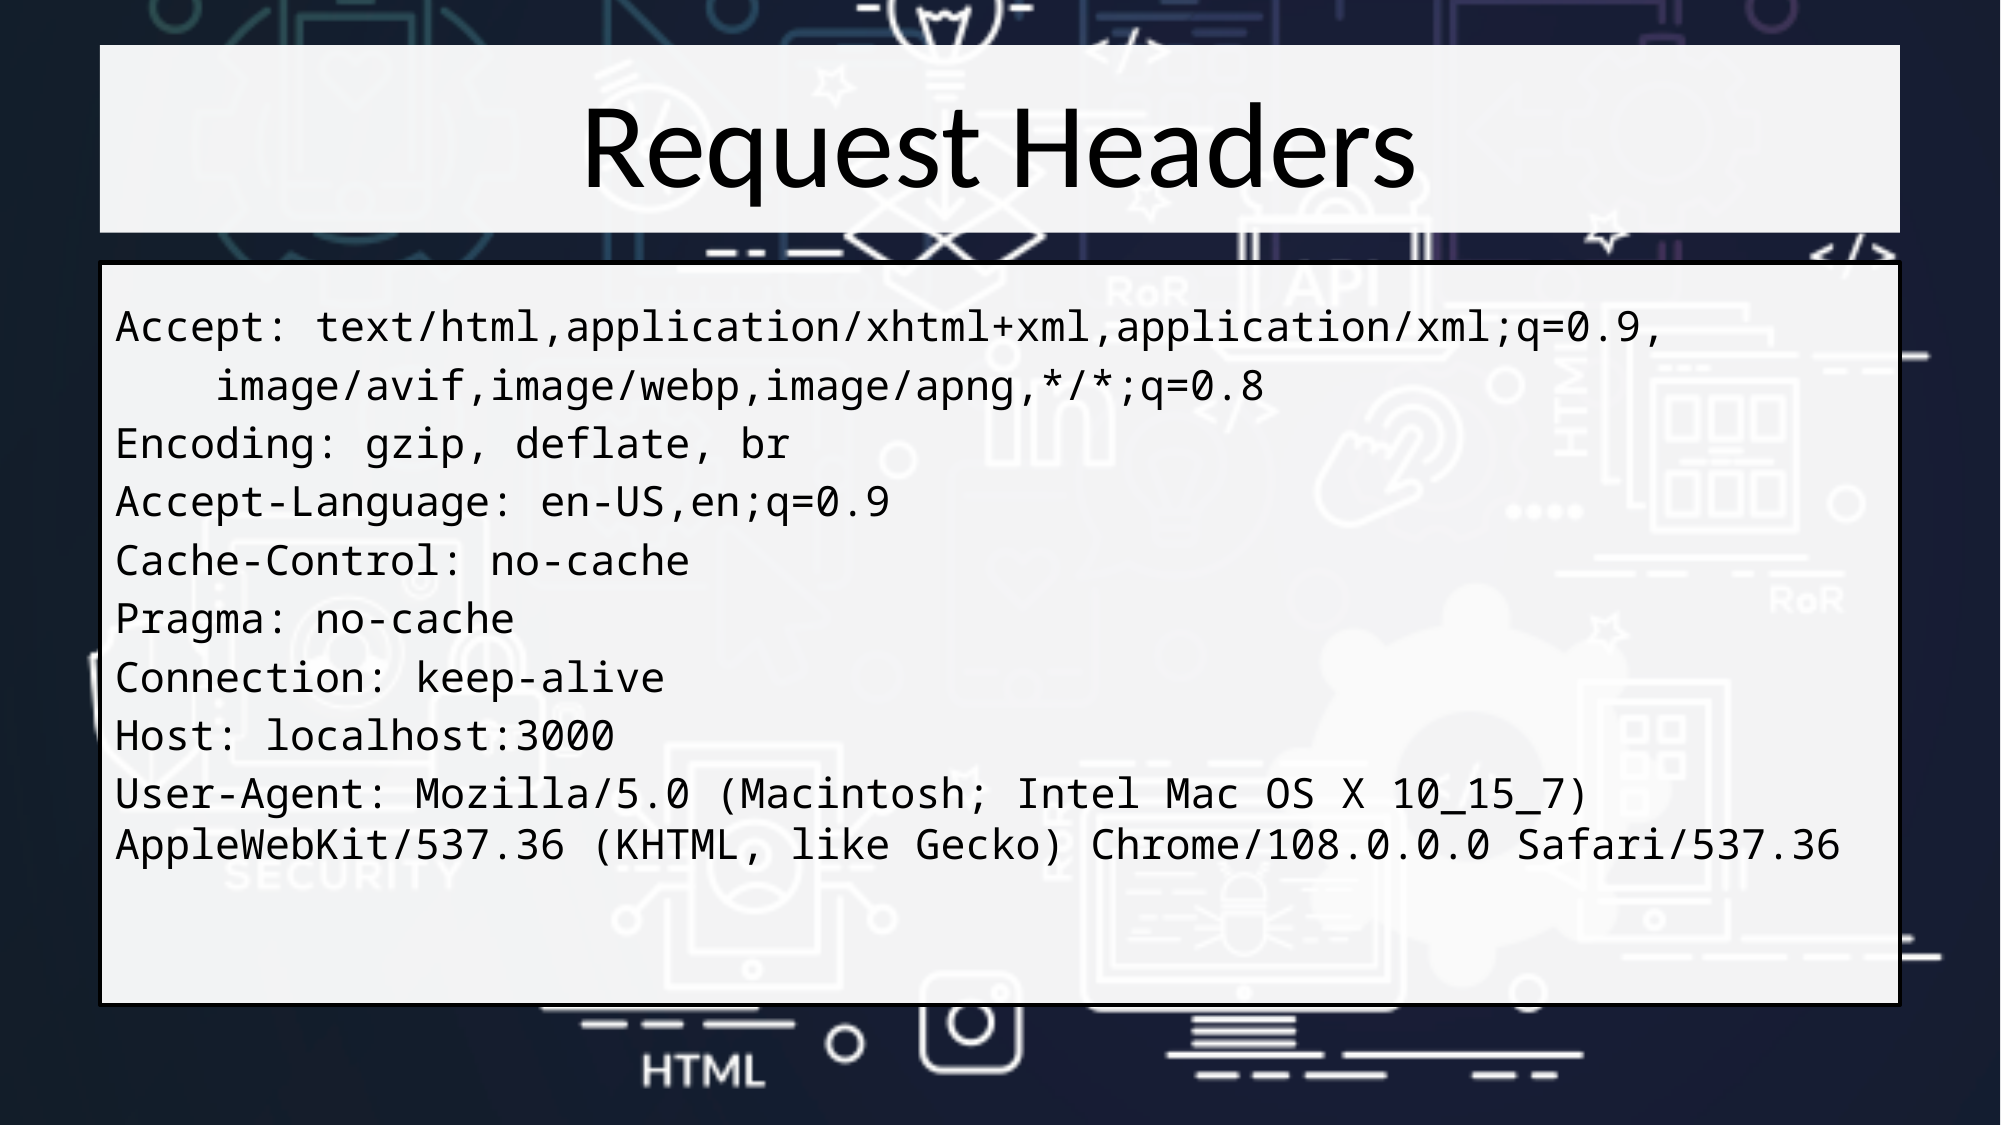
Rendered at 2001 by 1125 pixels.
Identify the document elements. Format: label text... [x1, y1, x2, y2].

picture [0, 0, 2001, 1125]
list Accept: text/html,application/xhtml+xml,application/xml;q=0.9, image/avif,image/webp,image/apng,*/*;q=0.8 Encoding: gzip, deflate, br Accept-Language: en-US,en;q=0.9 Cache-Control: no-cache Pragma: no-cache Connection: keep-alive Host: localhost:3000 User-Agent: Mozilla/5.0 (Macintosh; Intel Mac OS X 10_15_7) AppleWebKit/537.36 (KHTML, like Gecko) Chrome/108.0.0.0 Safari/537.36 [98, 260, 1902, 1007]
title Request Headers [99, 45, 1900, 233]
